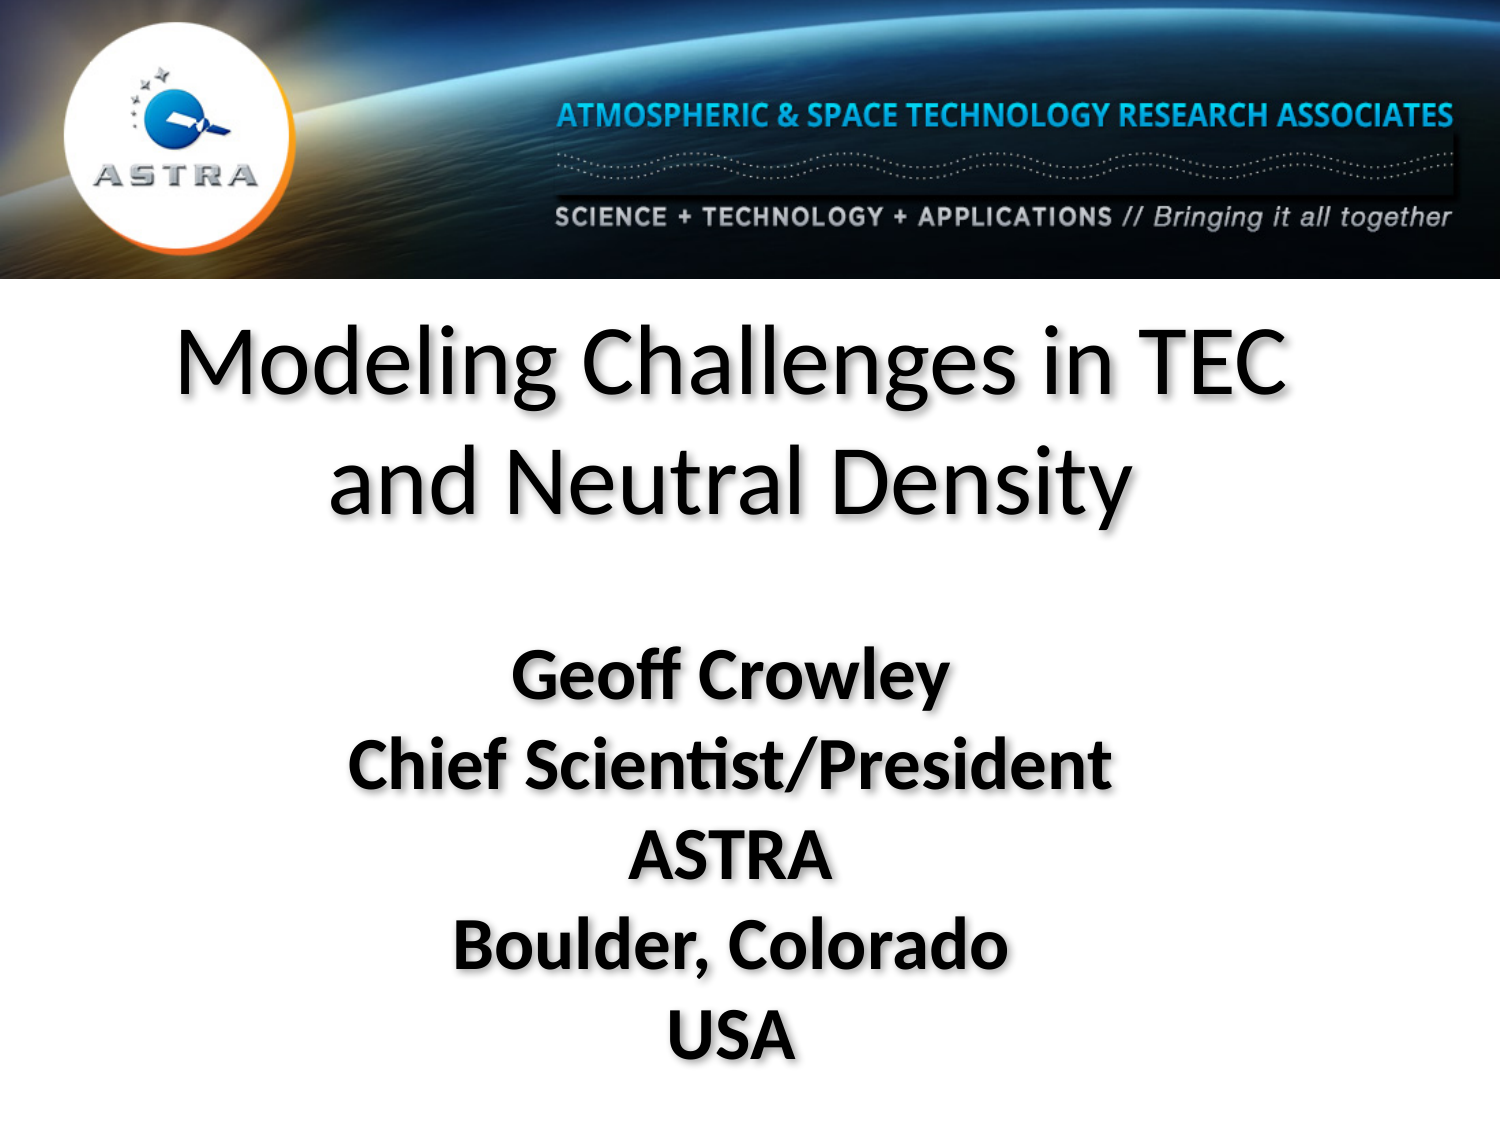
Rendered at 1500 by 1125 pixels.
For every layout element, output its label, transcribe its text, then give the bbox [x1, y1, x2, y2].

picture [0, 0, 1500, 279]
text_box Modeling Challenges in TEC and Neutral Density Geoff Crowley Chief Scientist/President ASTRA Boulder, Colorado USA [24, 288, 1438, 1125]
